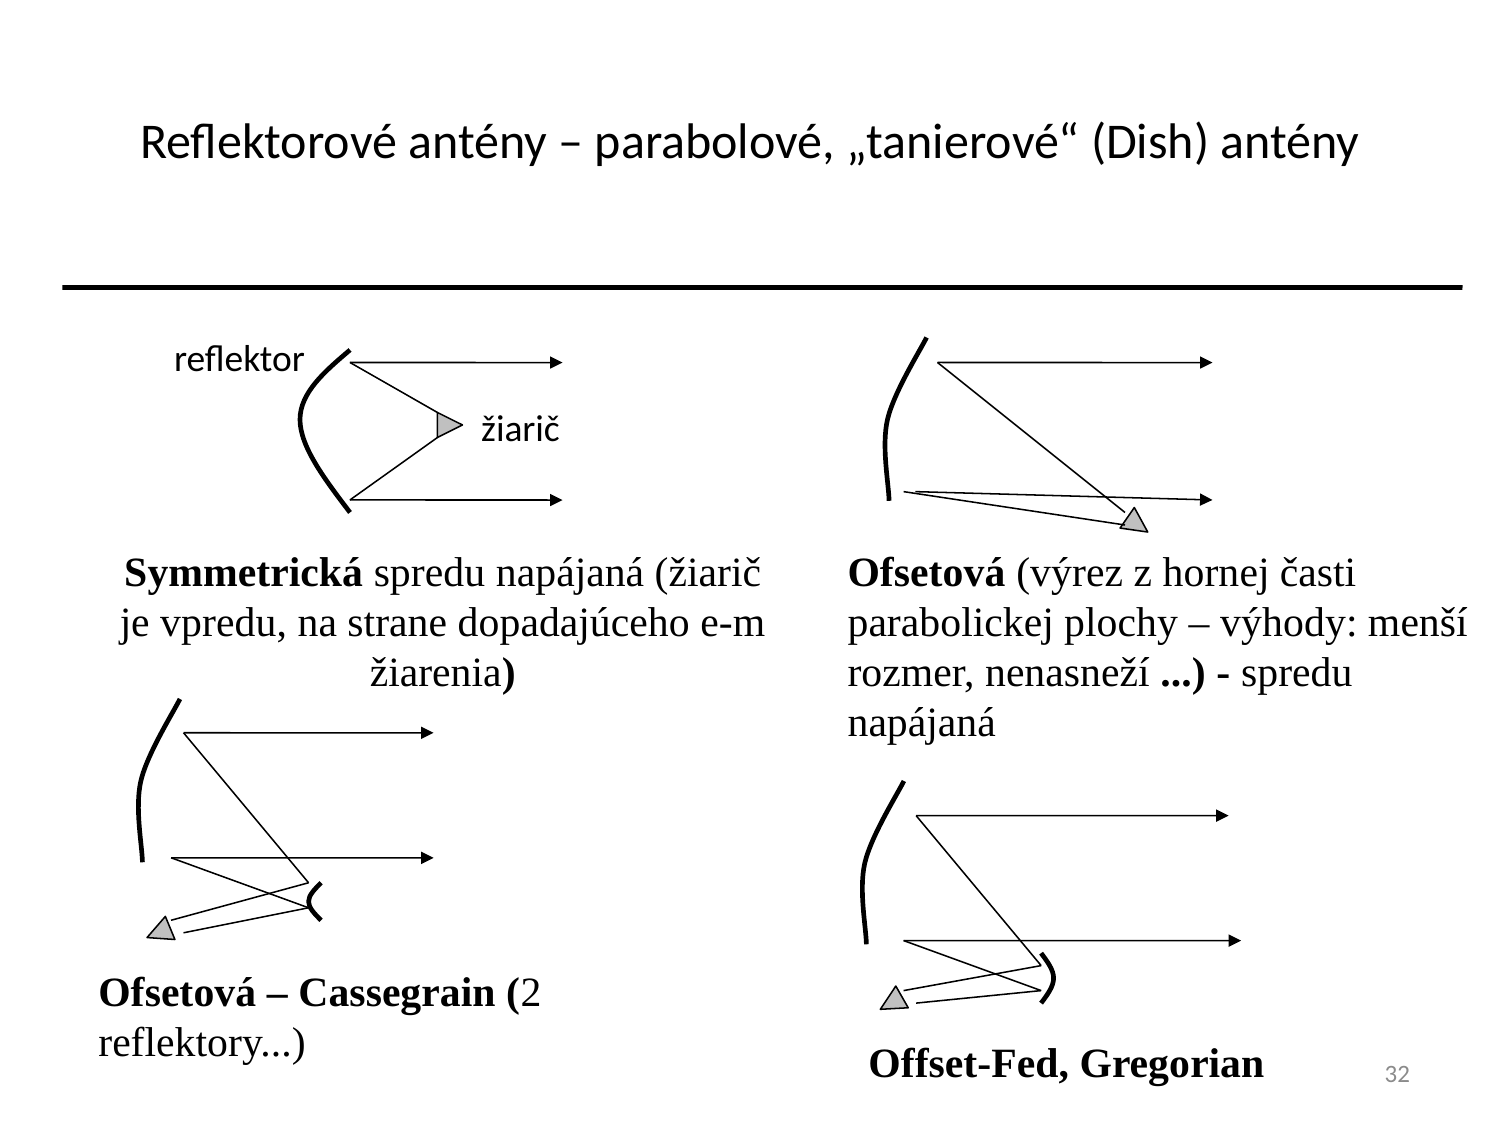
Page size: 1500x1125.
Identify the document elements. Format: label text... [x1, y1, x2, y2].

text_box [1041, 953, 1054, 1004]
text_box [288, 851, 434, 865]
text_box [183, 726, 434, 740]
text_box [916, 809, 1229, 822]
text_box [308, 882, 322, 921]
text_box [147, 916, 175, 940]
text_box [885, 337, 927, 501]
text_box Ofsetová (výrez z hornej časti parabolickej plochy – výhody: menší rozmer, nenasneží ...) - spredu napájaná [832, 537, 1500, 753]
text_box [437, 412, 463, 438]
slide_number 32 [1074, 1042, 1425, 1103]
text_box [373, 356, 563, 369]
text_box Offset-Fed, Gregorian [853, 1028, 1292, 1093]
text_box Ofsetová – Cassegrain (2 reflektory...) [83, 957, 584, 1073]
text_box [1020, 934, 1242, 947]
text_box [349, 493, 563, 507]
text_box [862, 781, 904, 945]
text_box [915, 491, 1213, 506]
title Reflektorové antény – parabolové, „tanierové“ (Dish) antény [75, 45, 1425, 233]
text_box [138, 698, 180, 863]
text_box žiarič [466, 397, 680, 457]
text_box [880, 986, 909, 1010]
text_box [937, 356, 1213, 369]
text_box [1120, 507, 1148, 533]
text_box Symmetrická spredu napájaná (žiarič je vpredu, na strane dopadajúceho e-m žiarenia) [100, 537, 786, 703]
text_box reflektor [159, 326, 373, 386]
text_box [300, 386, 351, 513]
